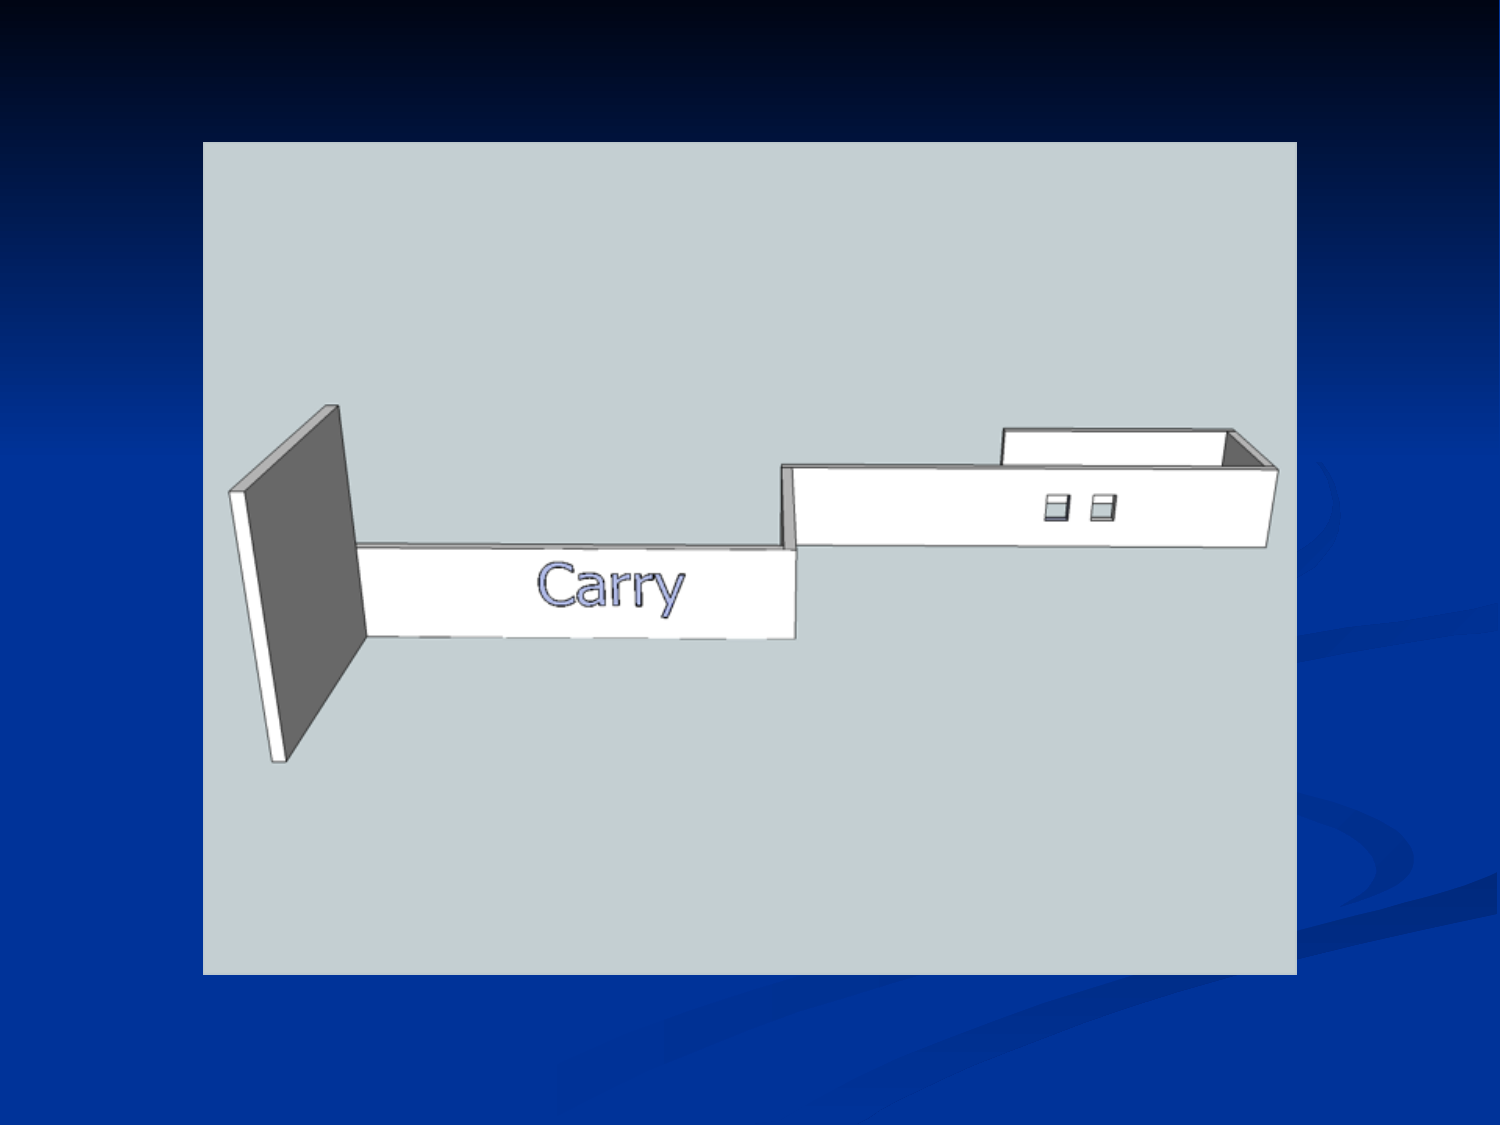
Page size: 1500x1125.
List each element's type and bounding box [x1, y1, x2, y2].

picture [202, 141, 1298, 976]
